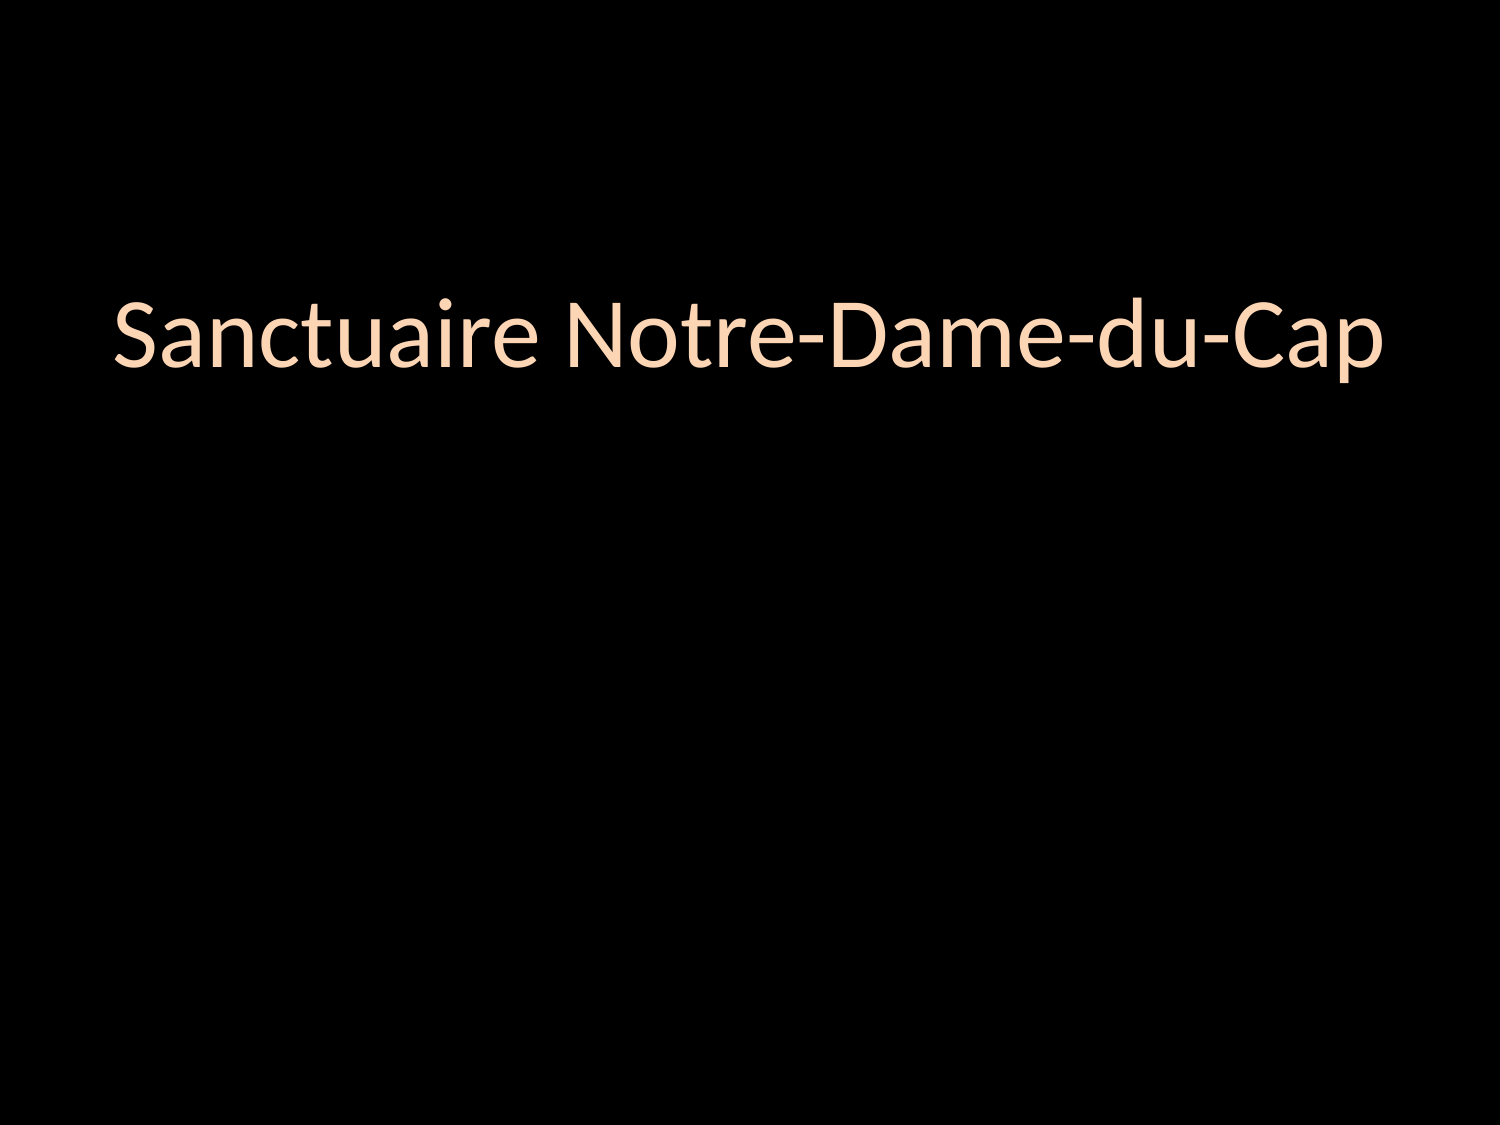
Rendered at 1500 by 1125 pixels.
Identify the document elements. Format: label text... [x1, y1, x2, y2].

title Sanctuaire Notre-Dame-du-Cap [75, 214, 1425, 560]
